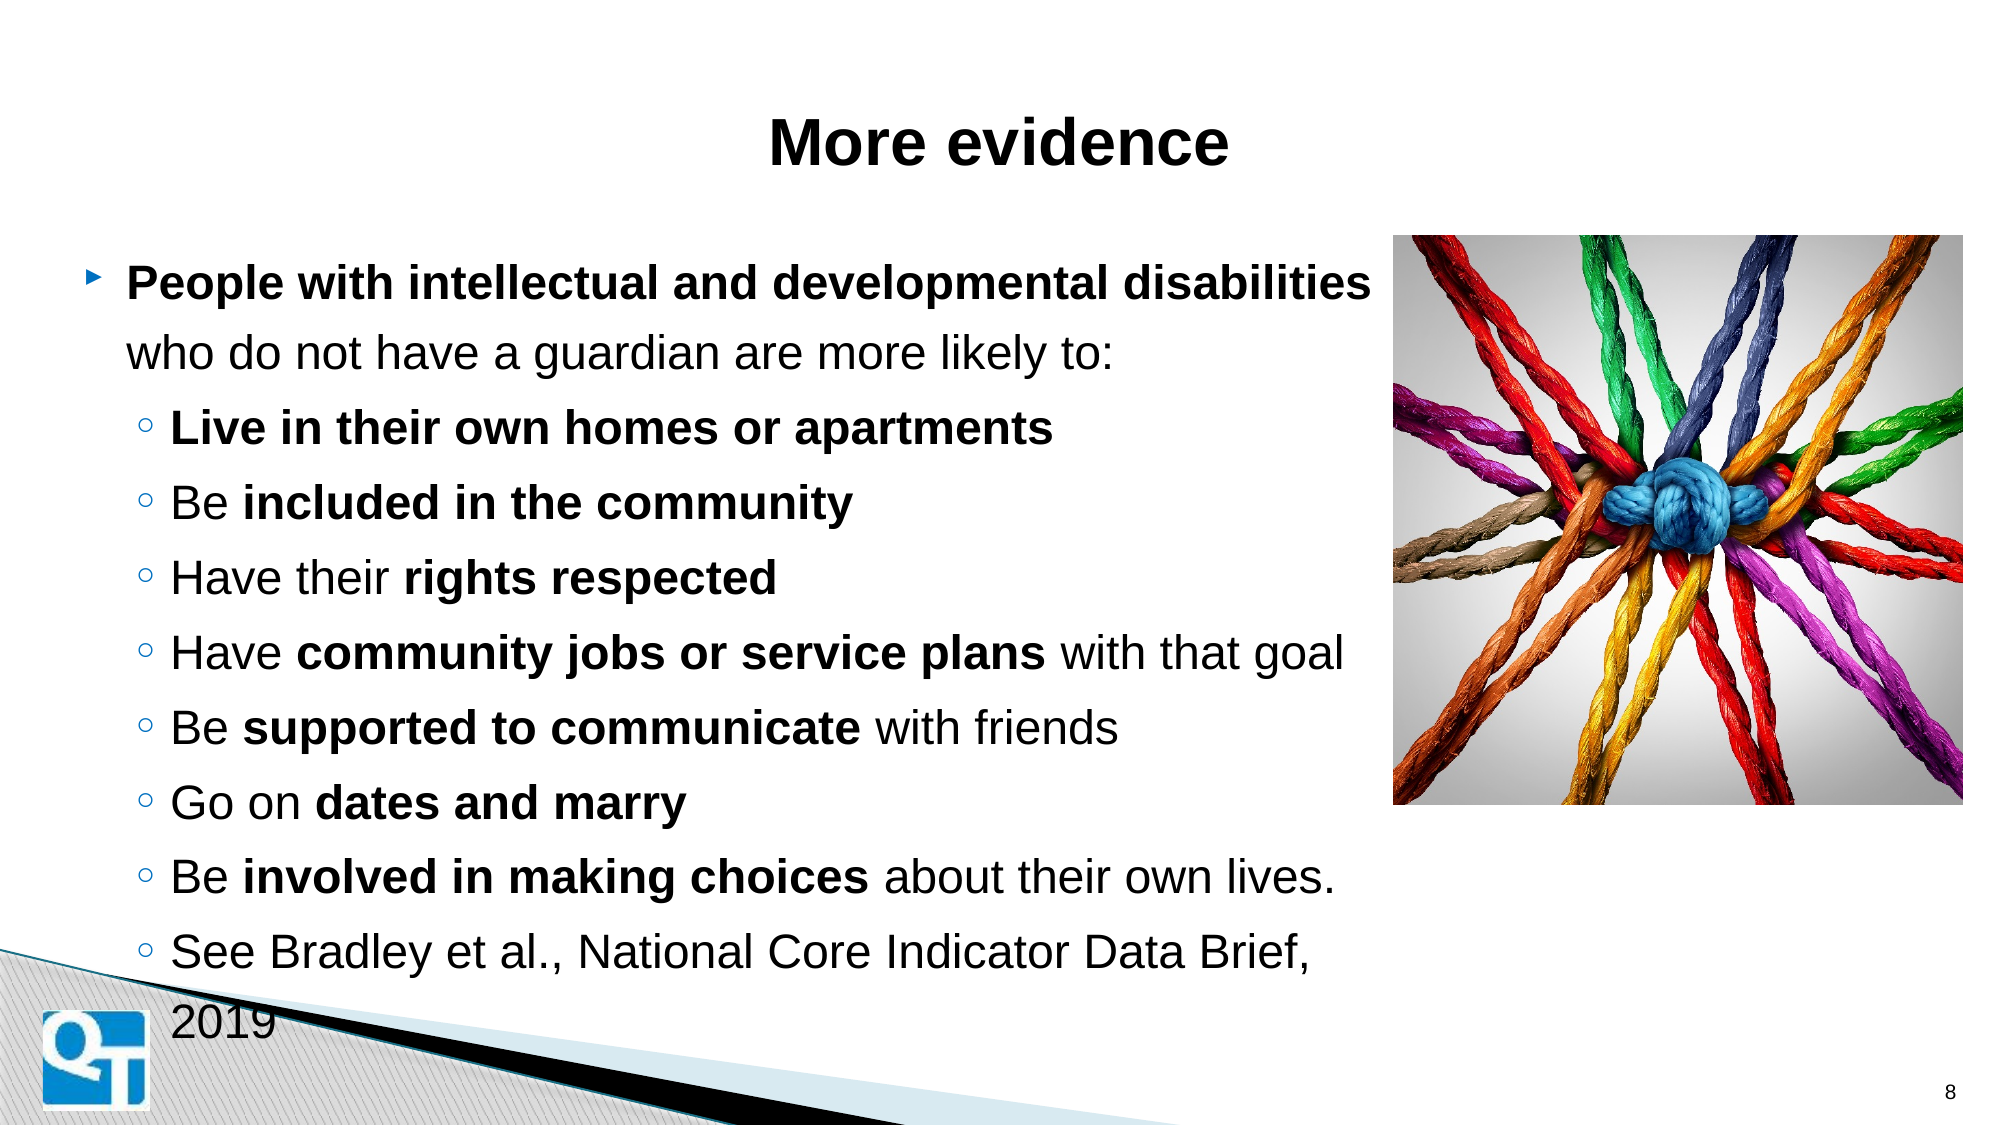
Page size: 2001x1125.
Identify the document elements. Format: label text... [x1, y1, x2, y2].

picture [42, 1072, 150, 1111]
picture [1393, 235, 1963, 805]
title More evidence [99, 45, 1900, 233]
slide_number 8 [1891, 1051, 1972, 1112]
list People with intellectual and developmental disabilities who do not have a guardian are more likely to: Live in their own homes or apartments Be included in the community Have their rights respected Have community jobs or service plans with that goal Be supported to communicate with friends Go on dates and marry Be involved in making choices about their own lives. See Bradley et al., National Core Indicator Data Brief, 2019 [50, 232, 1400, 1072]
picture [49, 1074, 57, 1081]
picture [42, 1010, 50, 1064]
